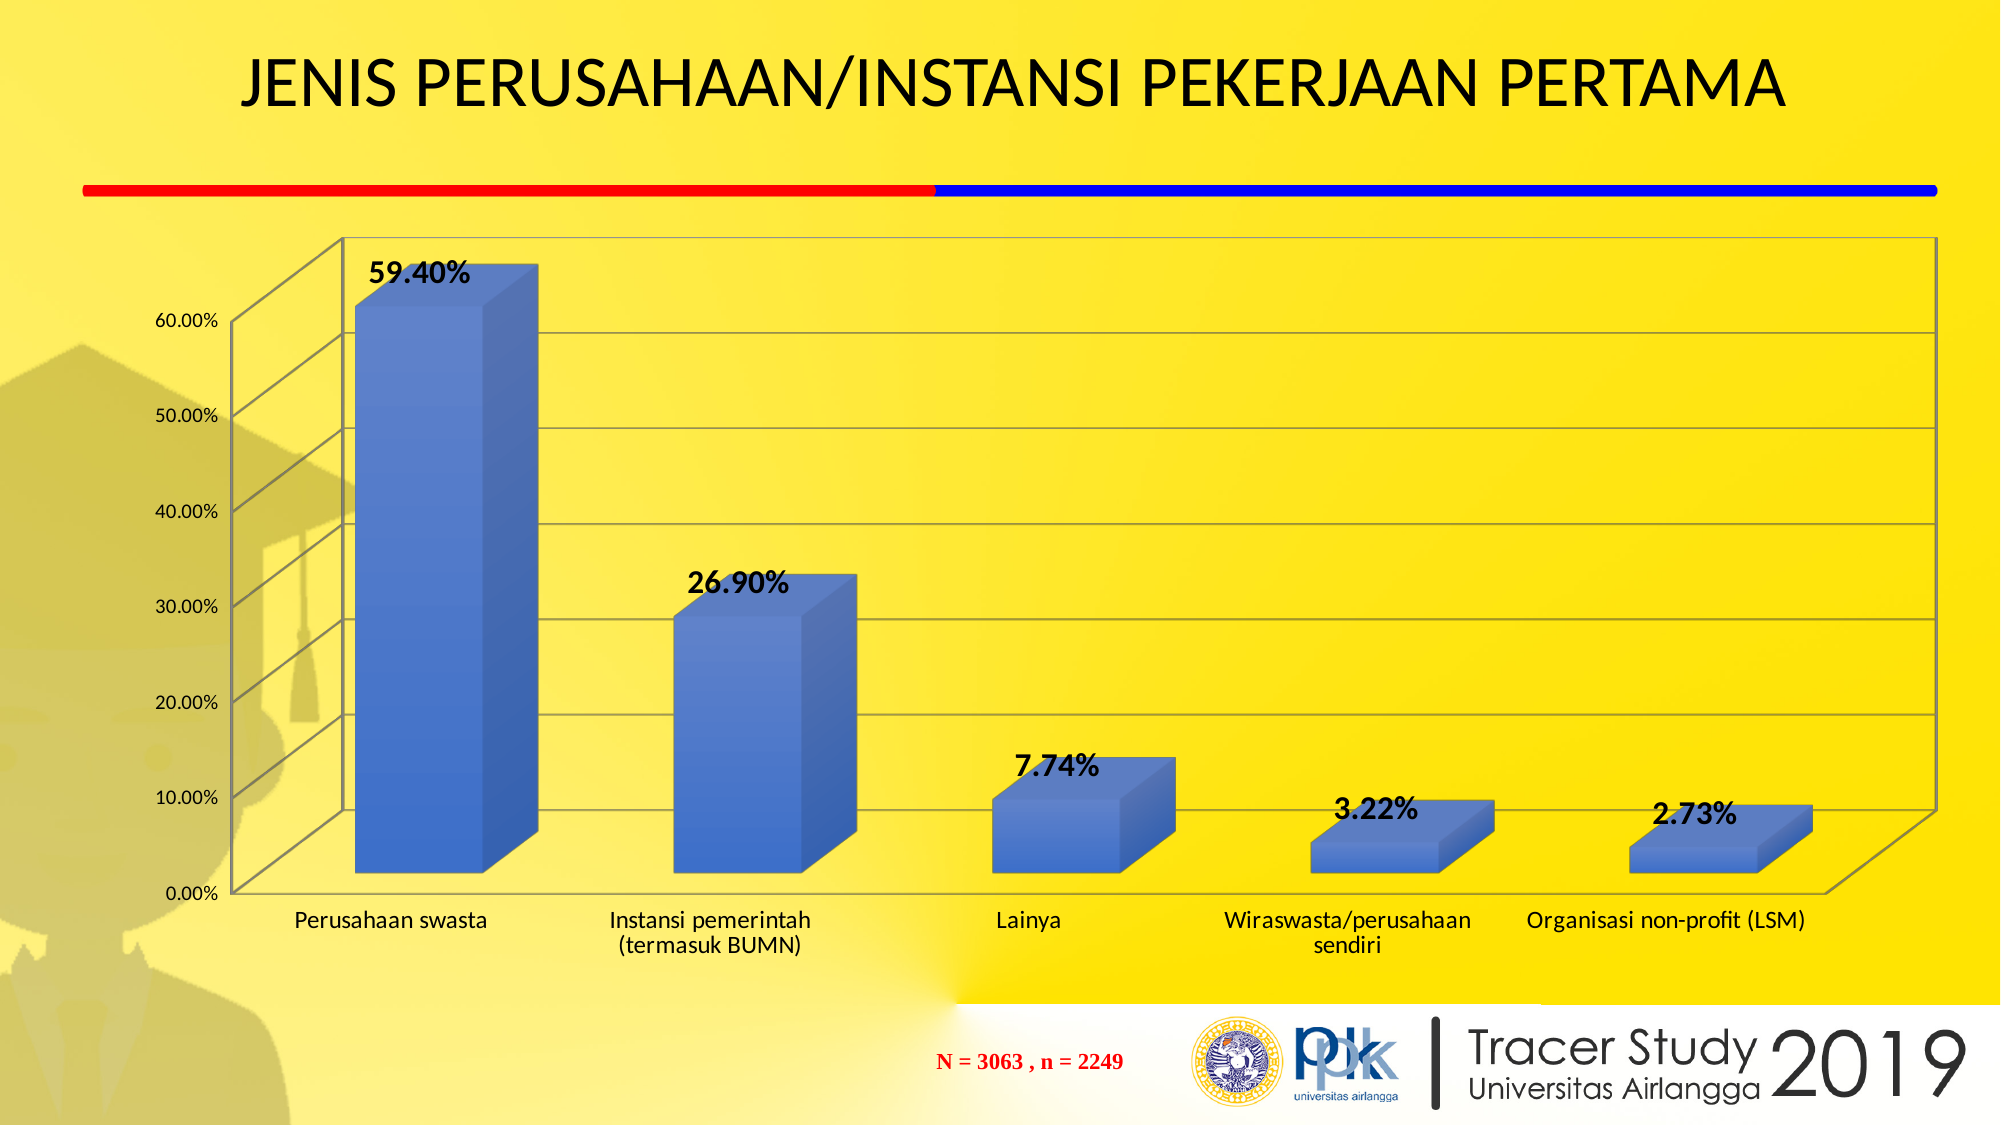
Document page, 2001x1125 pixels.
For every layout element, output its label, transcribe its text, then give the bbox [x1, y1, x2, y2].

chart [128, 214, 1946, 1003]
picture [0, 0, 2001, 1125]
table_header N = 3063 , n = 2249 [910, 1041, 1150, 1091]
title JENIS PERUSAHAAN/INSTANSI PEKERJAAN PERTAMA [82, 14, 1946, 150]
